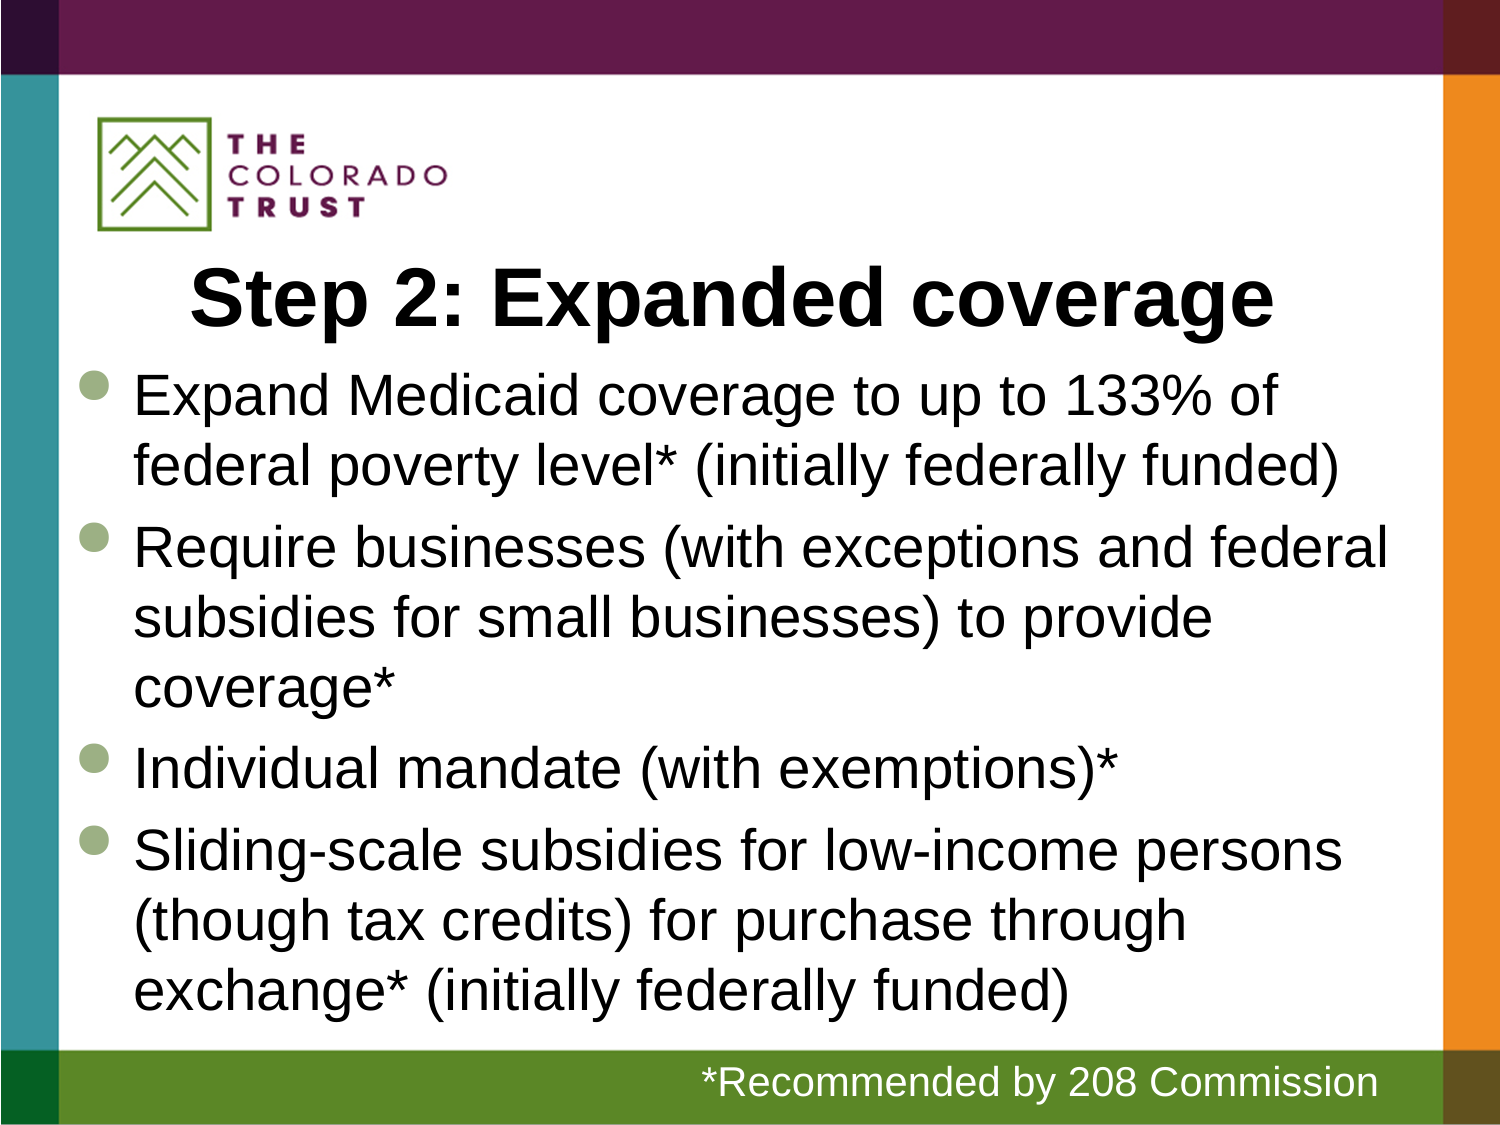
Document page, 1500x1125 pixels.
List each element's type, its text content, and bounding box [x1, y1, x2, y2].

picture [0, 0, 1500, 1125]
text_box *Recommended by 208 Commission [674, 1046, 1425, 1112]
title Step 2: Expanded coverage [111, 199, 1401, 349]
list Expand Medicaid coverage to up to 133% of federal poverty level* (initially federally funded) Require businesses (with exceptions and federal subsidies for small businesses) to provide coverage* Individual mandate (with exemptions)* Sliding-scale subsidies for low-income persons (though tax credits) for purchase through exchange* (initially federally funded) [61, 349, 1451, 1125]
